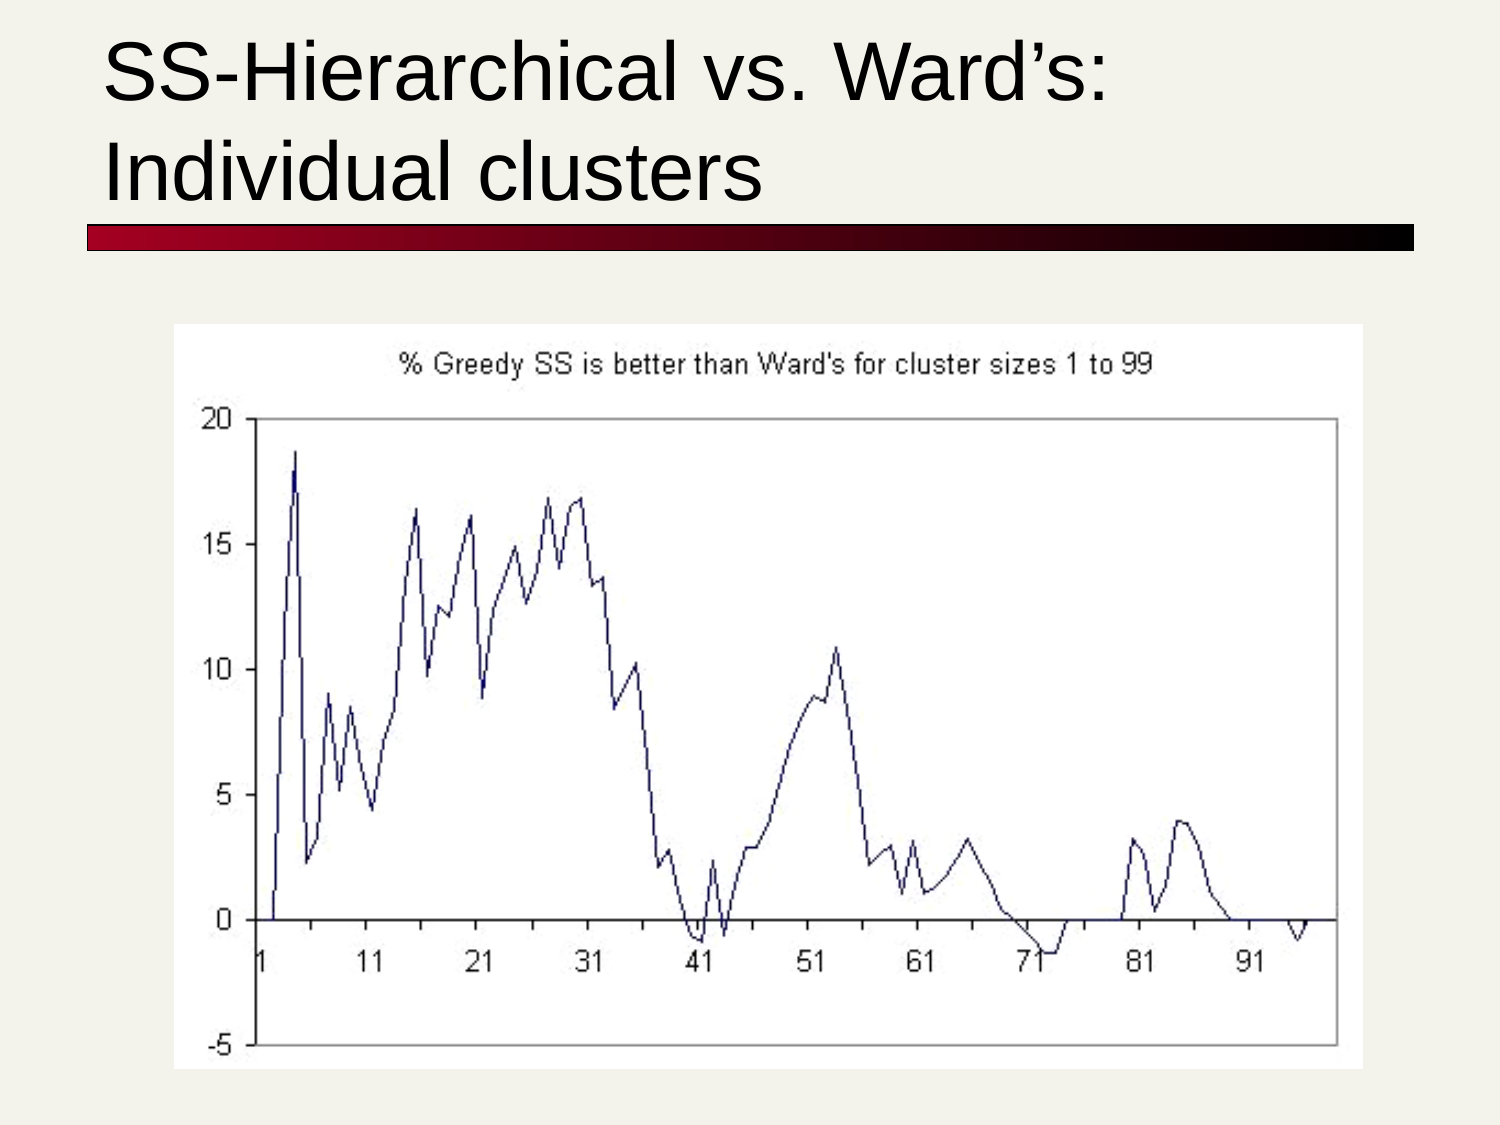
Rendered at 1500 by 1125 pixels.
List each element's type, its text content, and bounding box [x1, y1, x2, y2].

picture [174, 324, 1363, 1070]
title SS-Hierarchical vs. Ward’s: Individual clusters [87, 62, 1413, 226]
